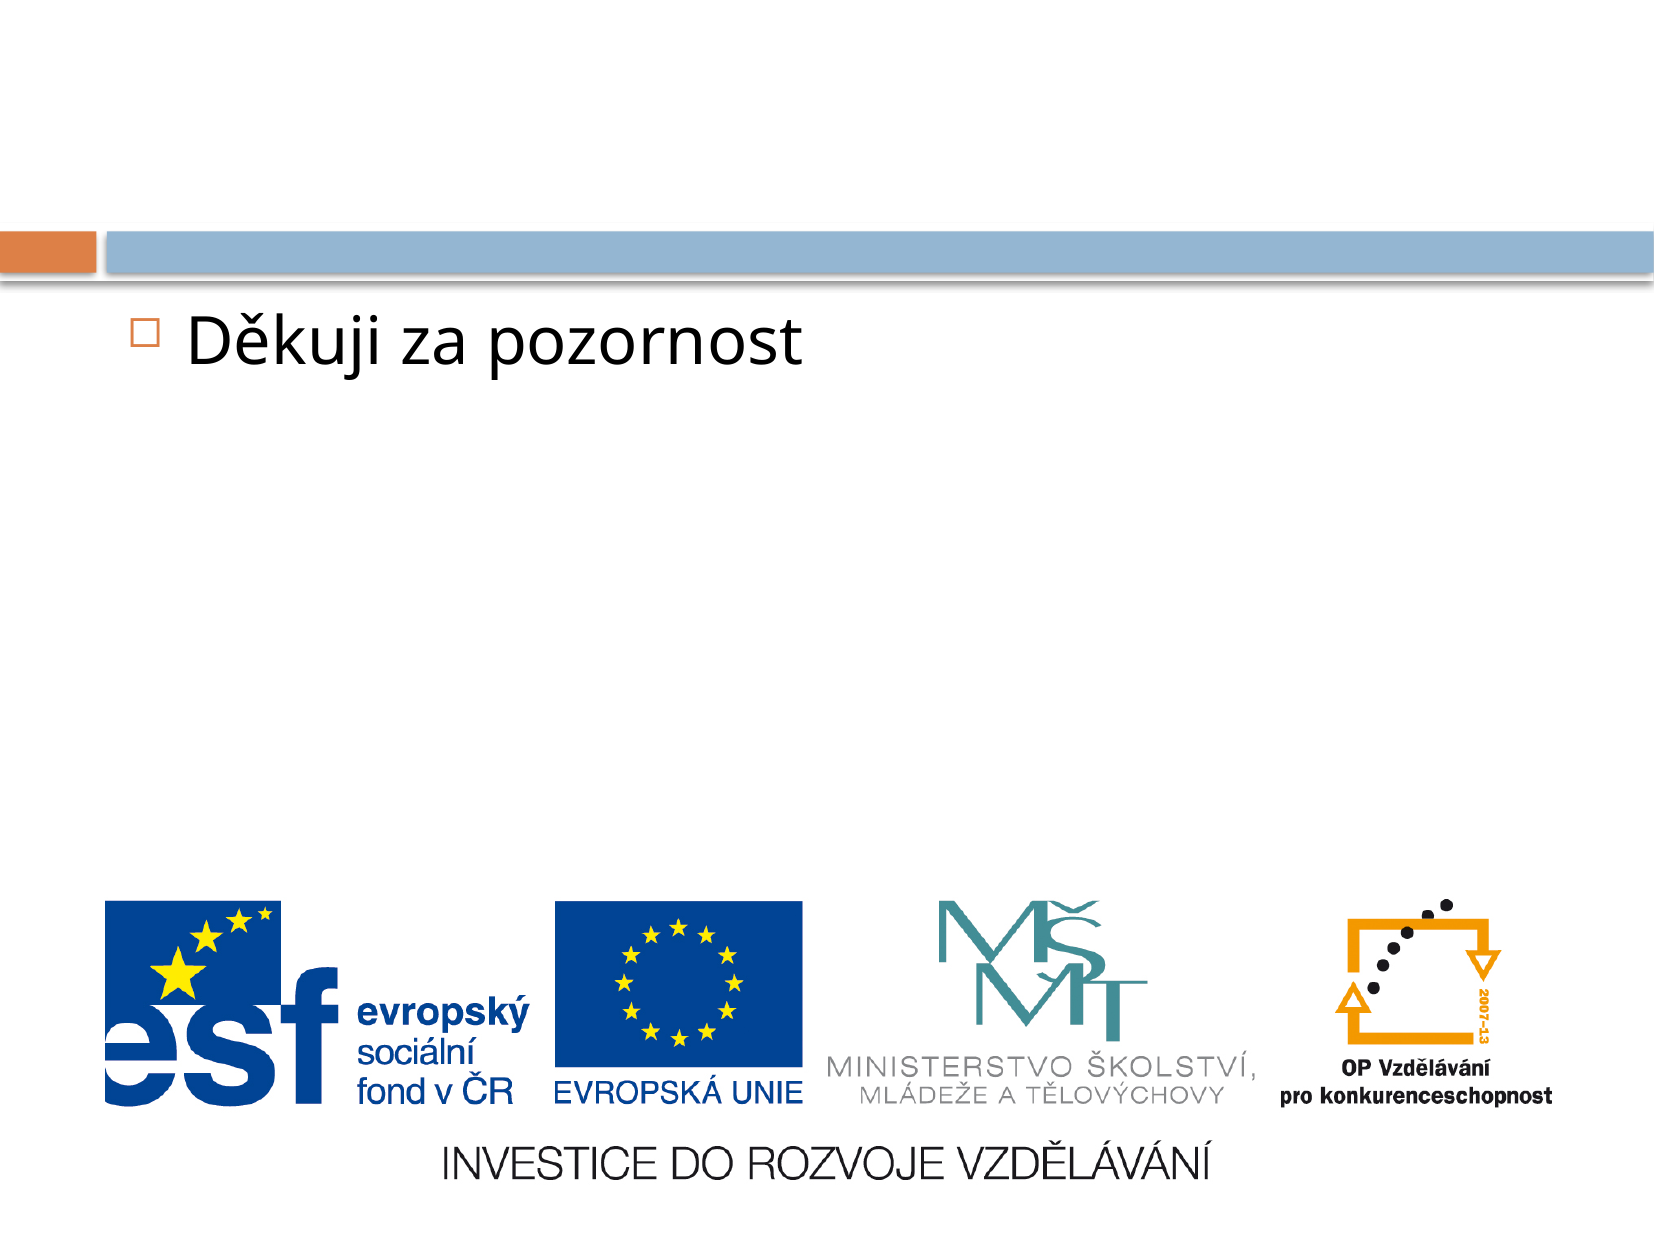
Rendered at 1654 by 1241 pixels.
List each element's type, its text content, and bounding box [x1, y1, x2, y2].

picture [58, 870, 1599, 1208]
list Děkuji za pozornost [110, 289, 1586, 869]
